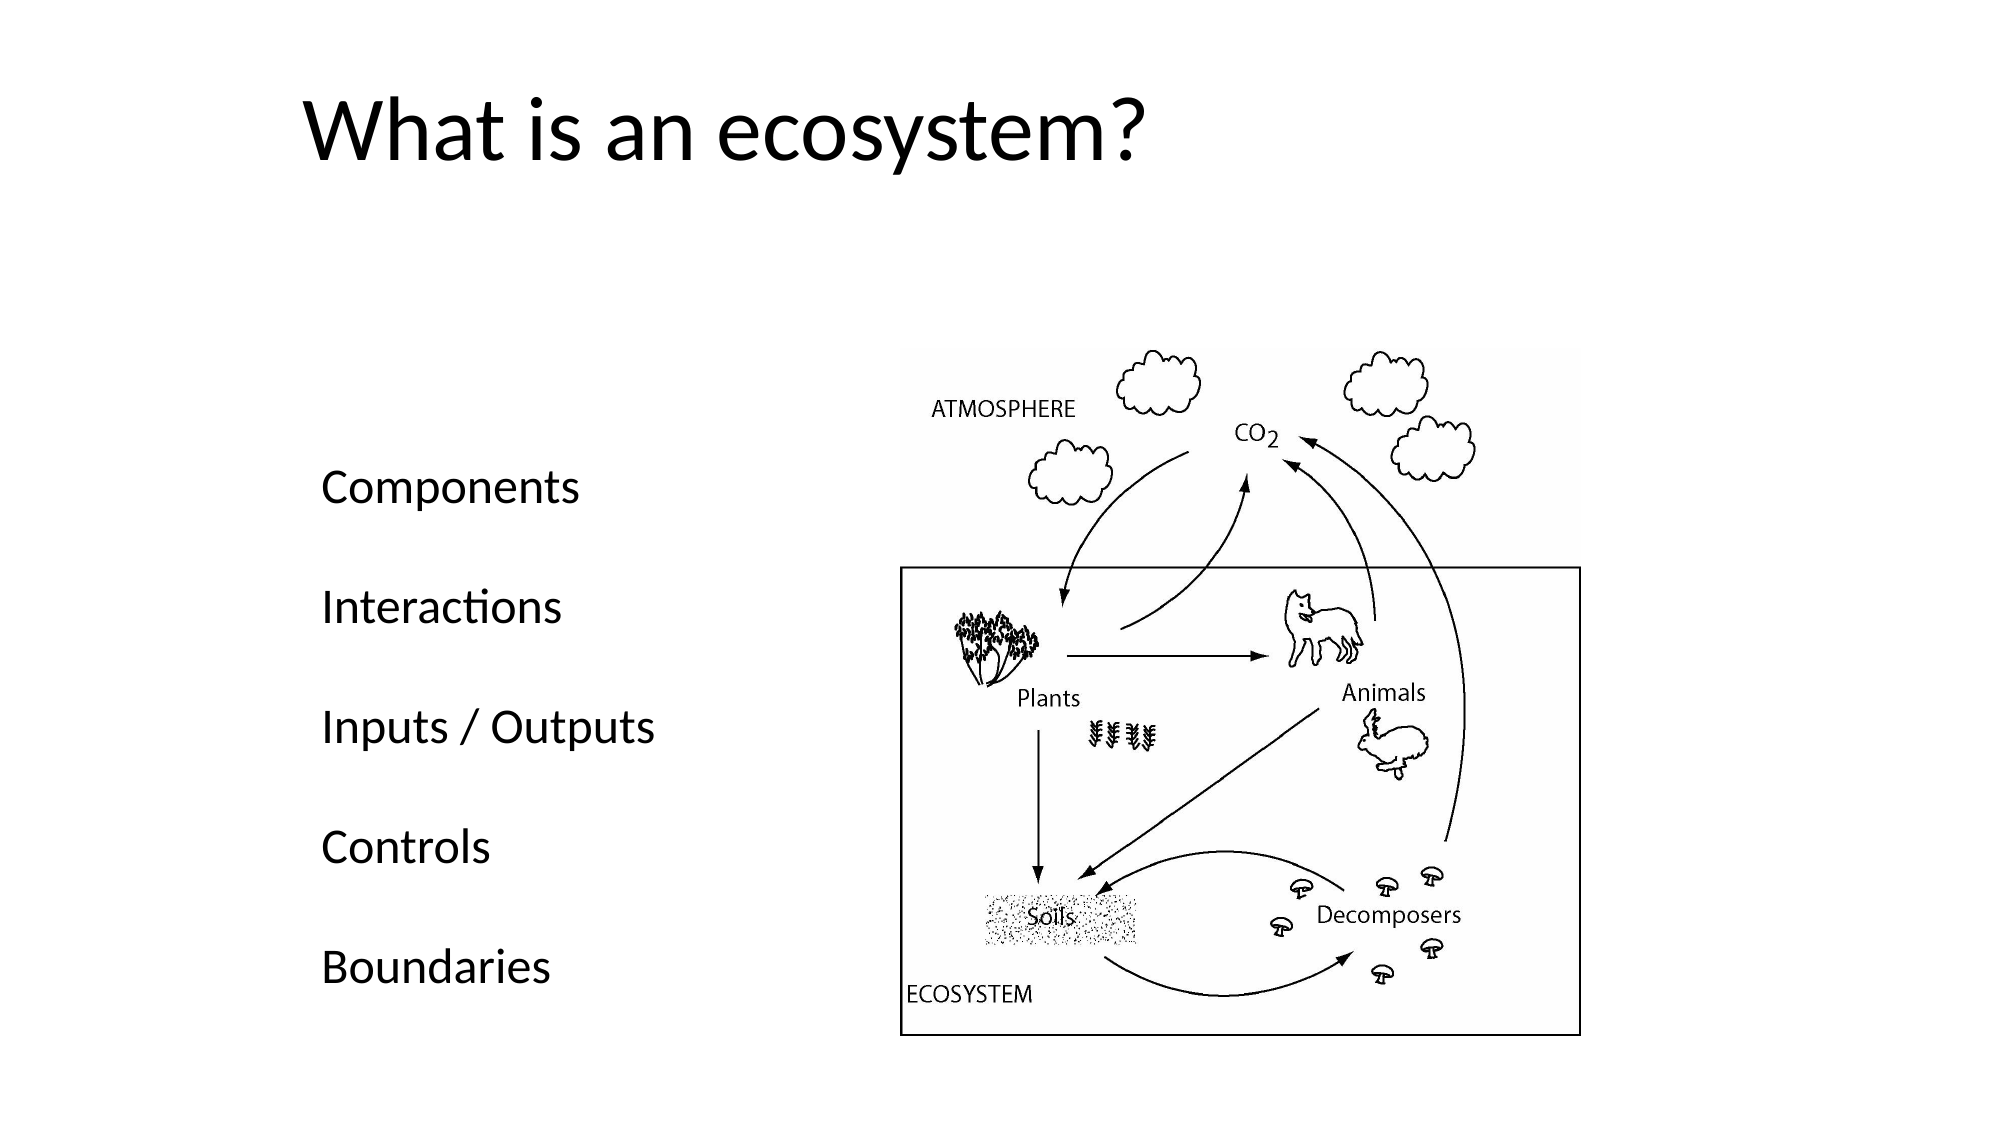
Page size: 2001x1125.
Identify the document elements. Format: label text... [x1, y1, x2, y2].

text_box Components Interactions Inputs / Outputs Controls Boundaries [6, 341, 971, 1121]
picture [899, 348, 1581, 1036]
title What is an ecosystem? [287, 37, 1538, 225]
